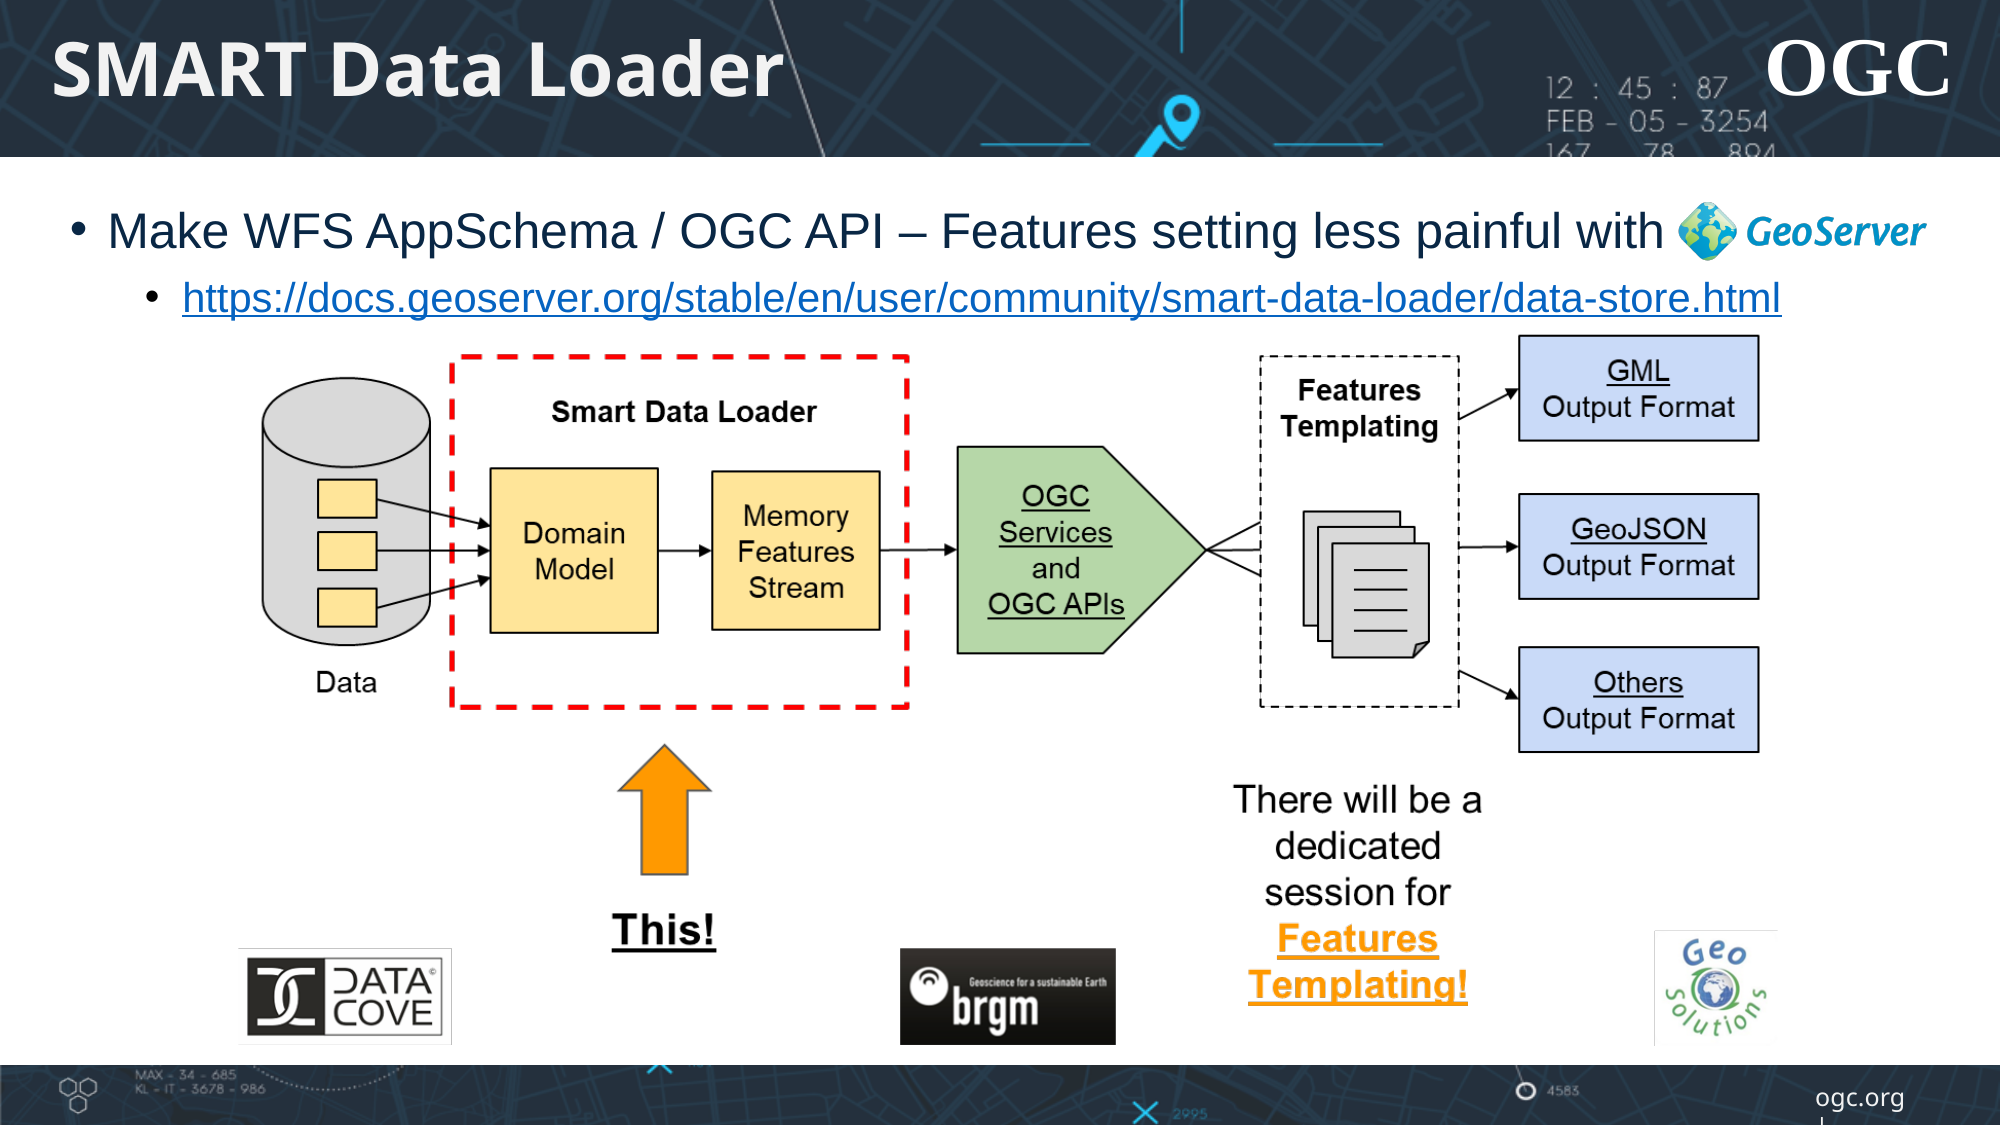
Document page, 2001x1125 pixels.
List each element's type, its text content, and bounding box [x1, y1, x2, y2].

picture [1664, 187, 1941, 275]
list Make WFS AppSchema / OGC API – Features setting less painful with https://docs.geoserver.org/stable/en/user/community/smart-data-loader/data-store.html [54, 190, 2000, 1034]
picture [51, 1069, 106, 1123]
picture [238, 326, 1778, 1046]
title SMART Data Loader [36, 9, 1762, 135]
